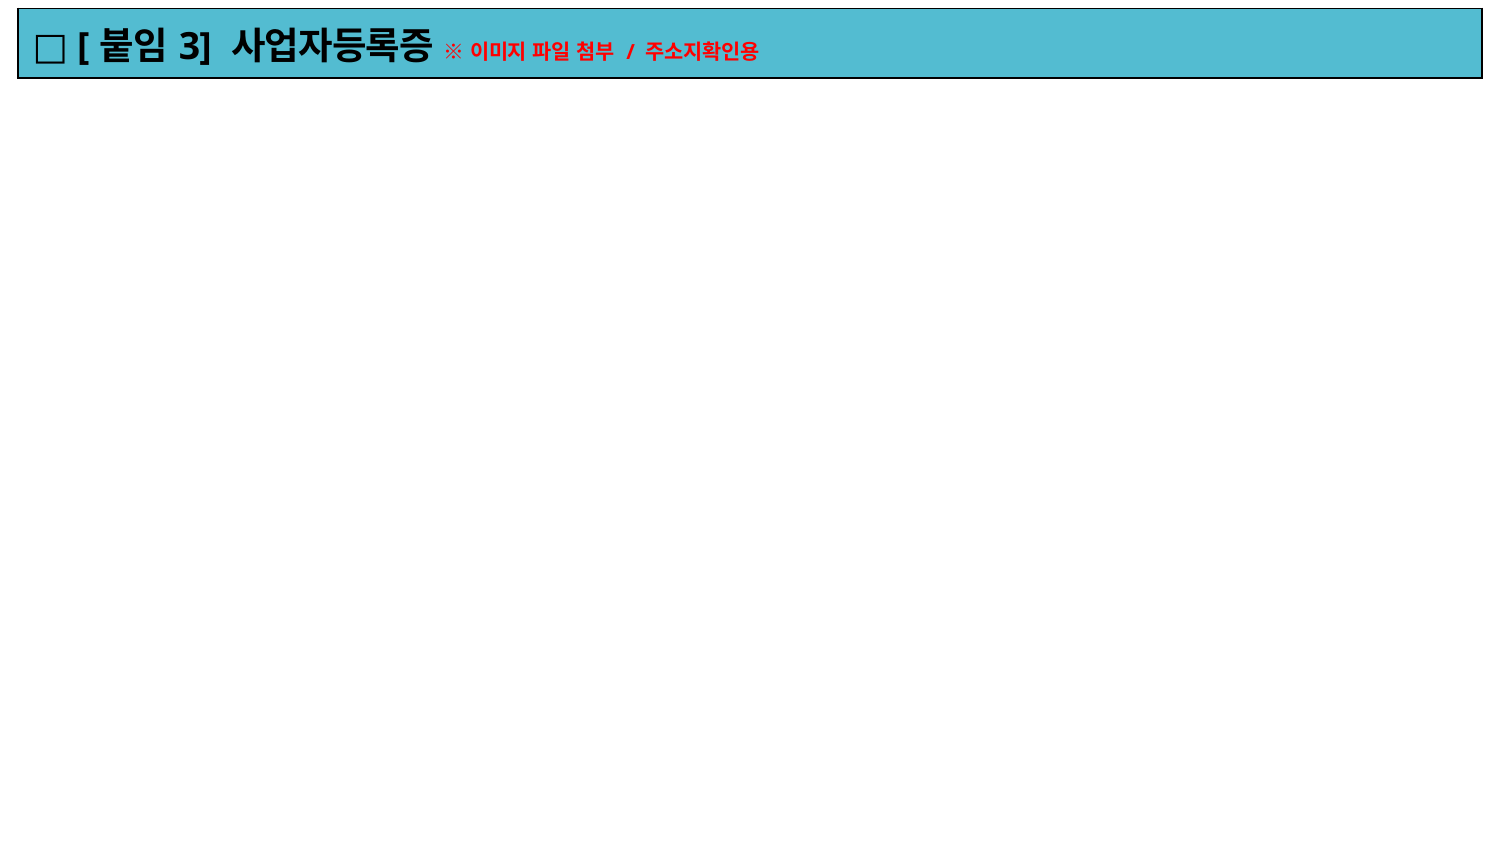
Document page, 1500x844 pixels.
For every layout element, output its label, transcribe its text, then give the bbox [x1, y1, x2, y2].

table_header □ [붙임3] 사업자등록증 ※ 이미지 파일 첨부 / 주소지확인용 [19, 9, 1481, 77]
